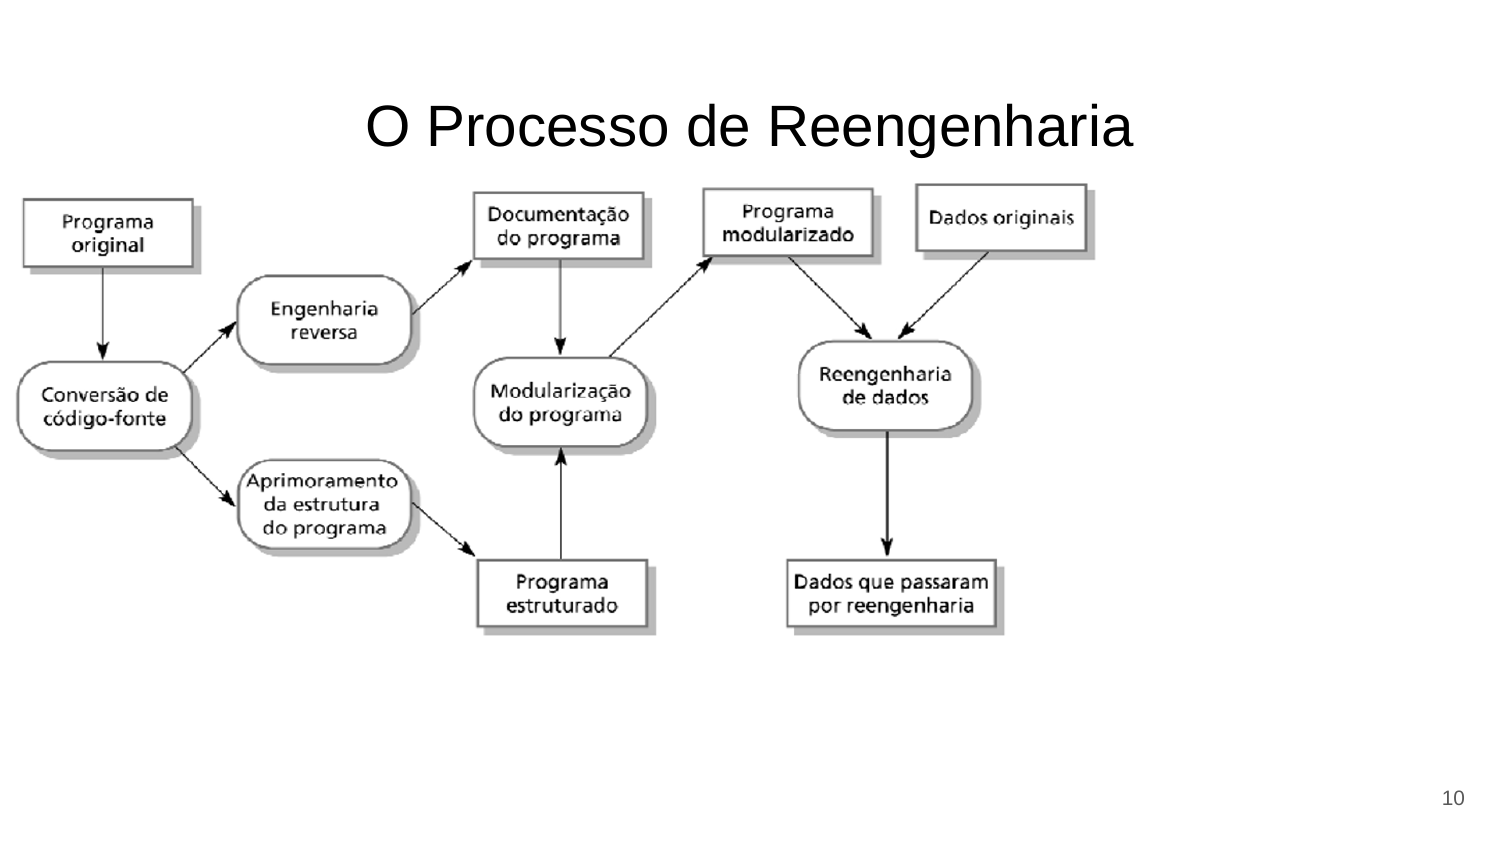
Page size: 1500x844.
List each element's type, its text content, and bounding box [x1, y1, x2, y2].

slide_number 10 [1389, 764, 1480, 830]
title O Processo de Reengenharia [51, 72, 1449, 167]
picture [0, 166, 1103, 654]
